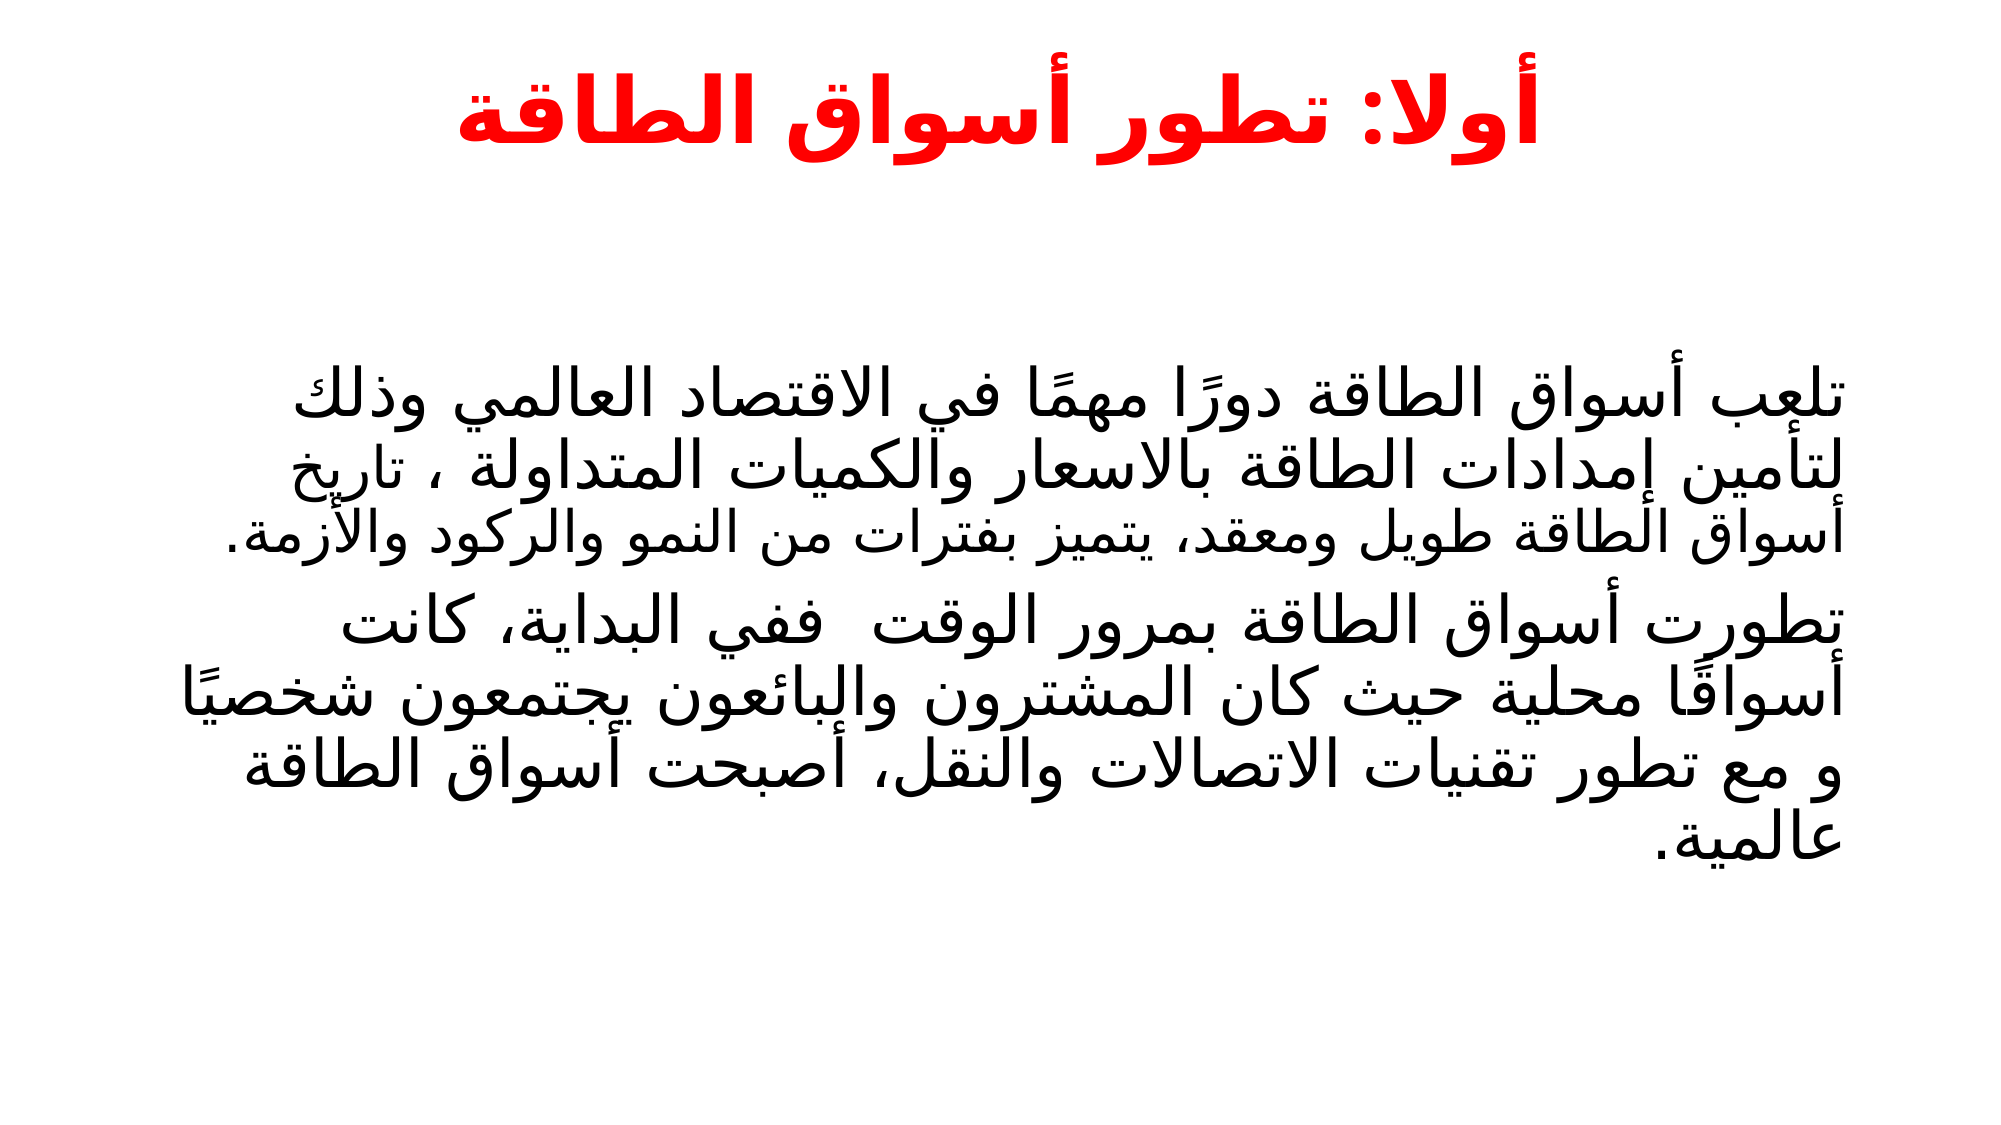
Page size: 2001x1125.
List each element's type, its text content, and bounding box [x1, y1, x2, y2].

title أولا: تطور أسواق الطاقة [137, 59, 1863, 278]
list تلعب أسواق الطاقة دورًا مهمًا في الاقتصاد العالمي وذلك لتأمين إمدادات الطاقة بالاسعار والكميات المتداولة ، تاريخ أسواق الطاقة طويل ومعقد، يتميز بفترات من النمو والركود والأزمة. تطورت أسواق الطاقة بمرور الوقت ففي البداية، كانت أسواقًا محلية حيث كان المشترون والبائعون يجتمعون شخصيًا و مع تطور تقنيات الاتصالات والنقل، أصبحت أسواق الطاقة عالمية. [137, 351, 1863, 1066]
